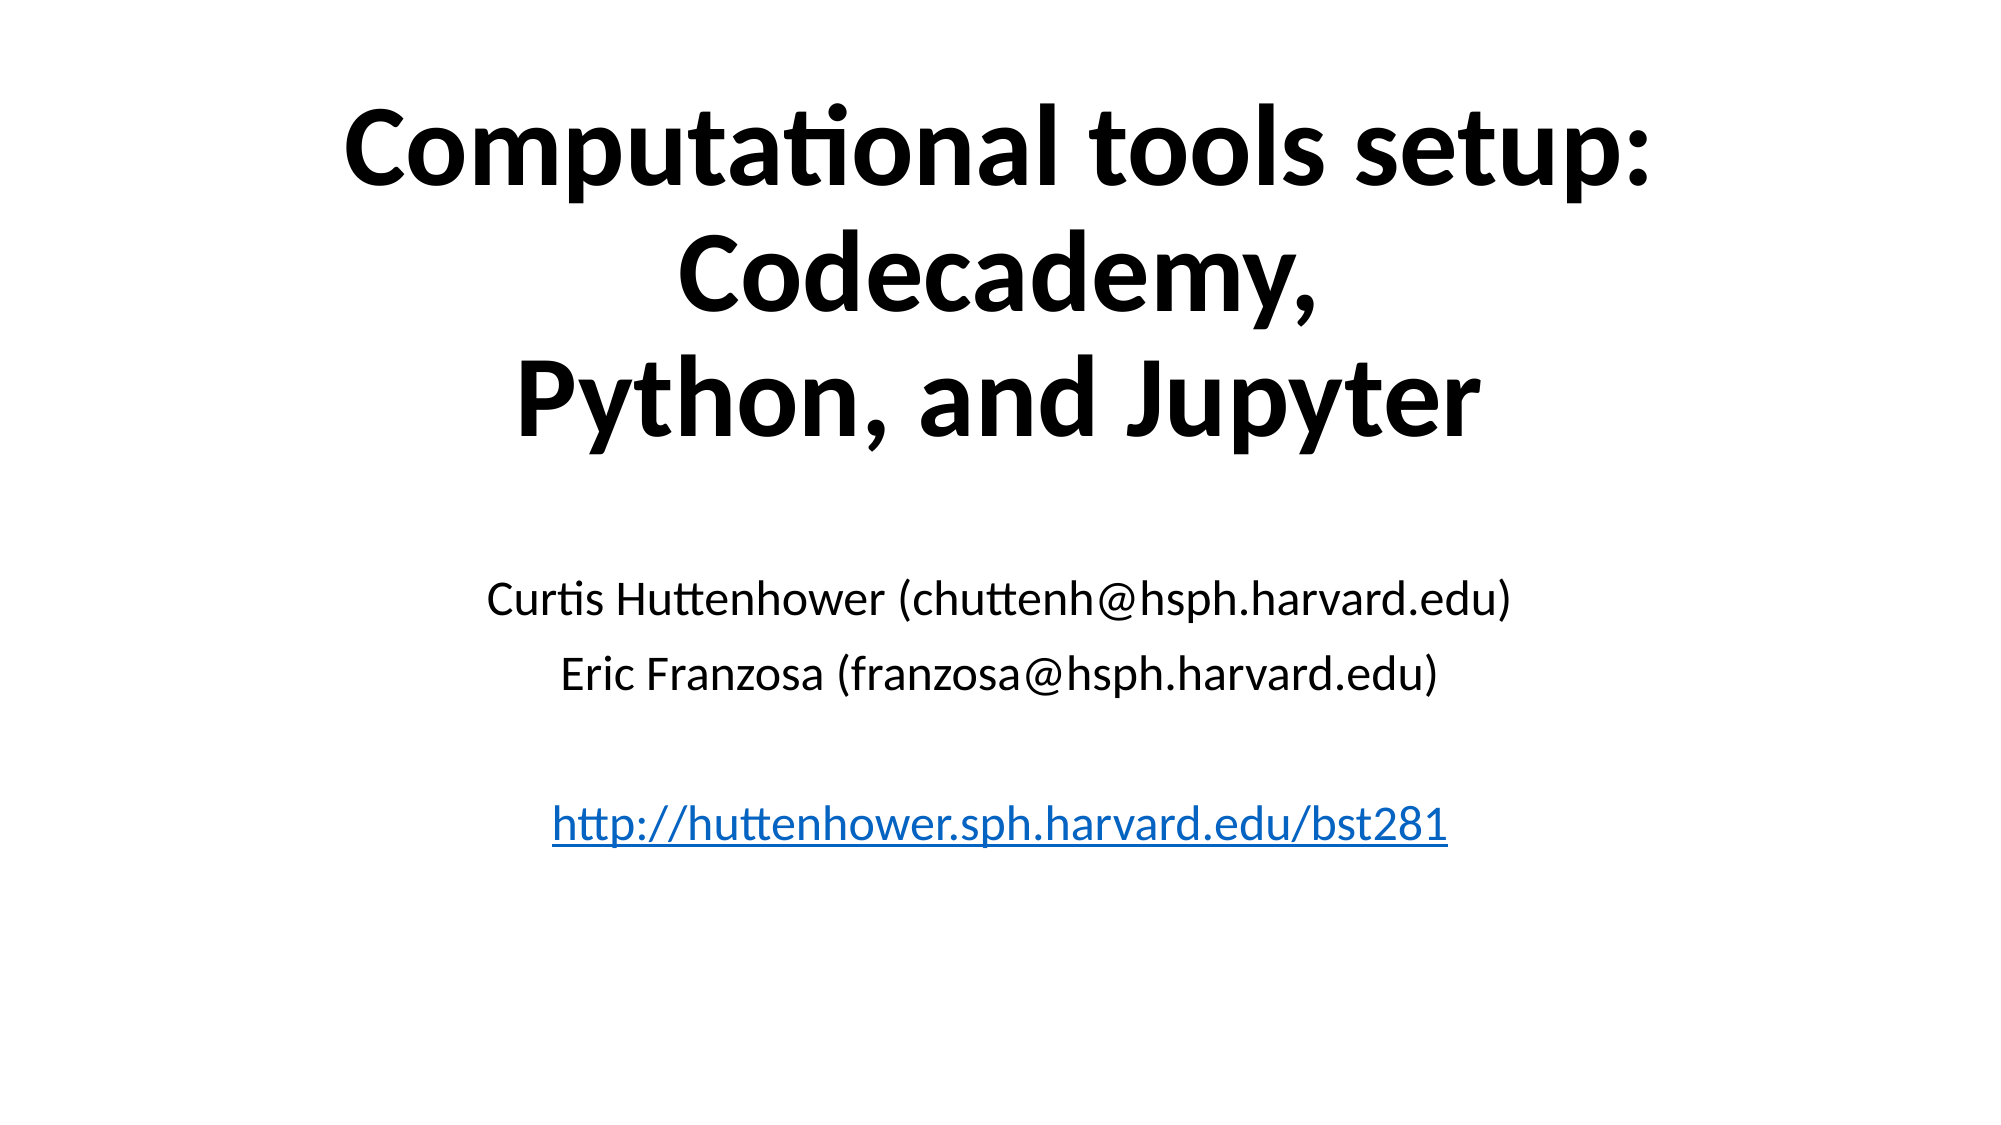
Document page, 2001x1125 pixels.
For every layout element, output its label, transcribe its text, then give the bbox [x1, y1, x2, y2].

title Computational tools setup: Codecademy, Python, and Jupyter [249, 77, 1750, 470]
subtitle Curtis Huttenhower (chuttenh@hsph.harvard.edu) Eric Franzosa (franzosa@hsph.harvard.edu) http://huttenhower.sph.harvard.edu/bst281 [249, 484, 1750, 756]
